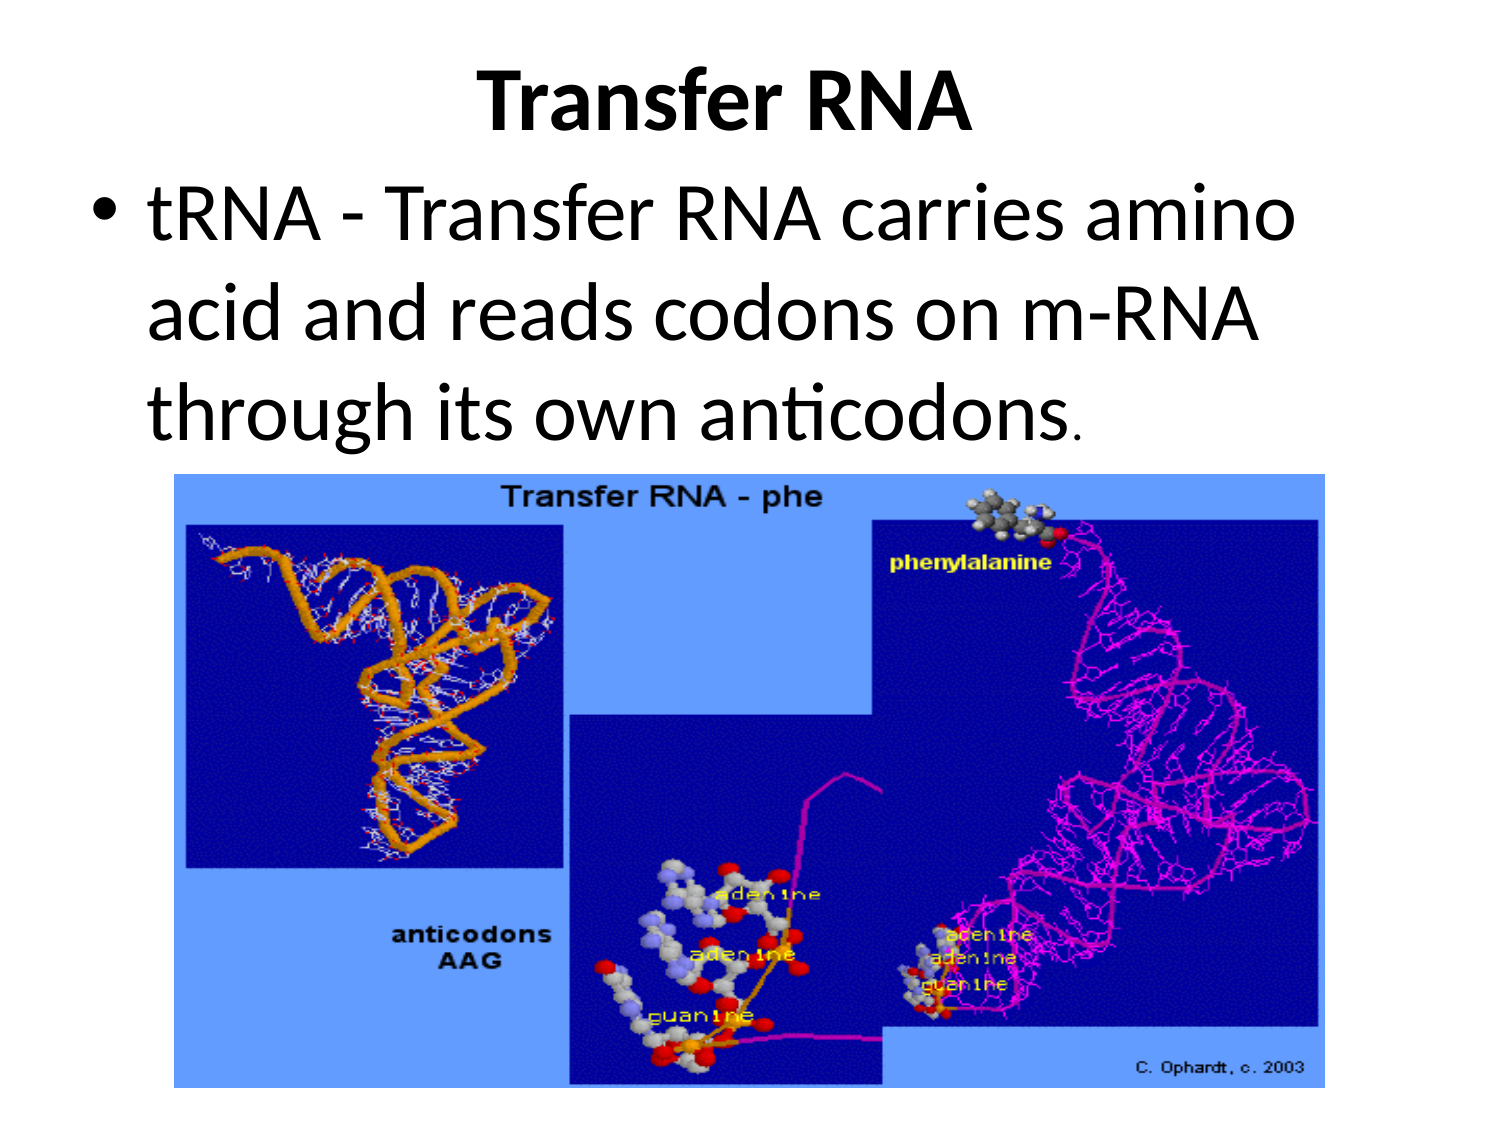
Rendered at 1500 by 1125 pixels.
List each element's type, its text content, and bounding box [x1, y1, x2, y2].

title Transfer RNA [50, 0, 1400, 188]
list tRNA - Transfer RNA carries amino acid and reads codons on m-RNA through its own anticodons. [75, 188, 1350, 225]
picture [174, 474, 1326, 1088]
